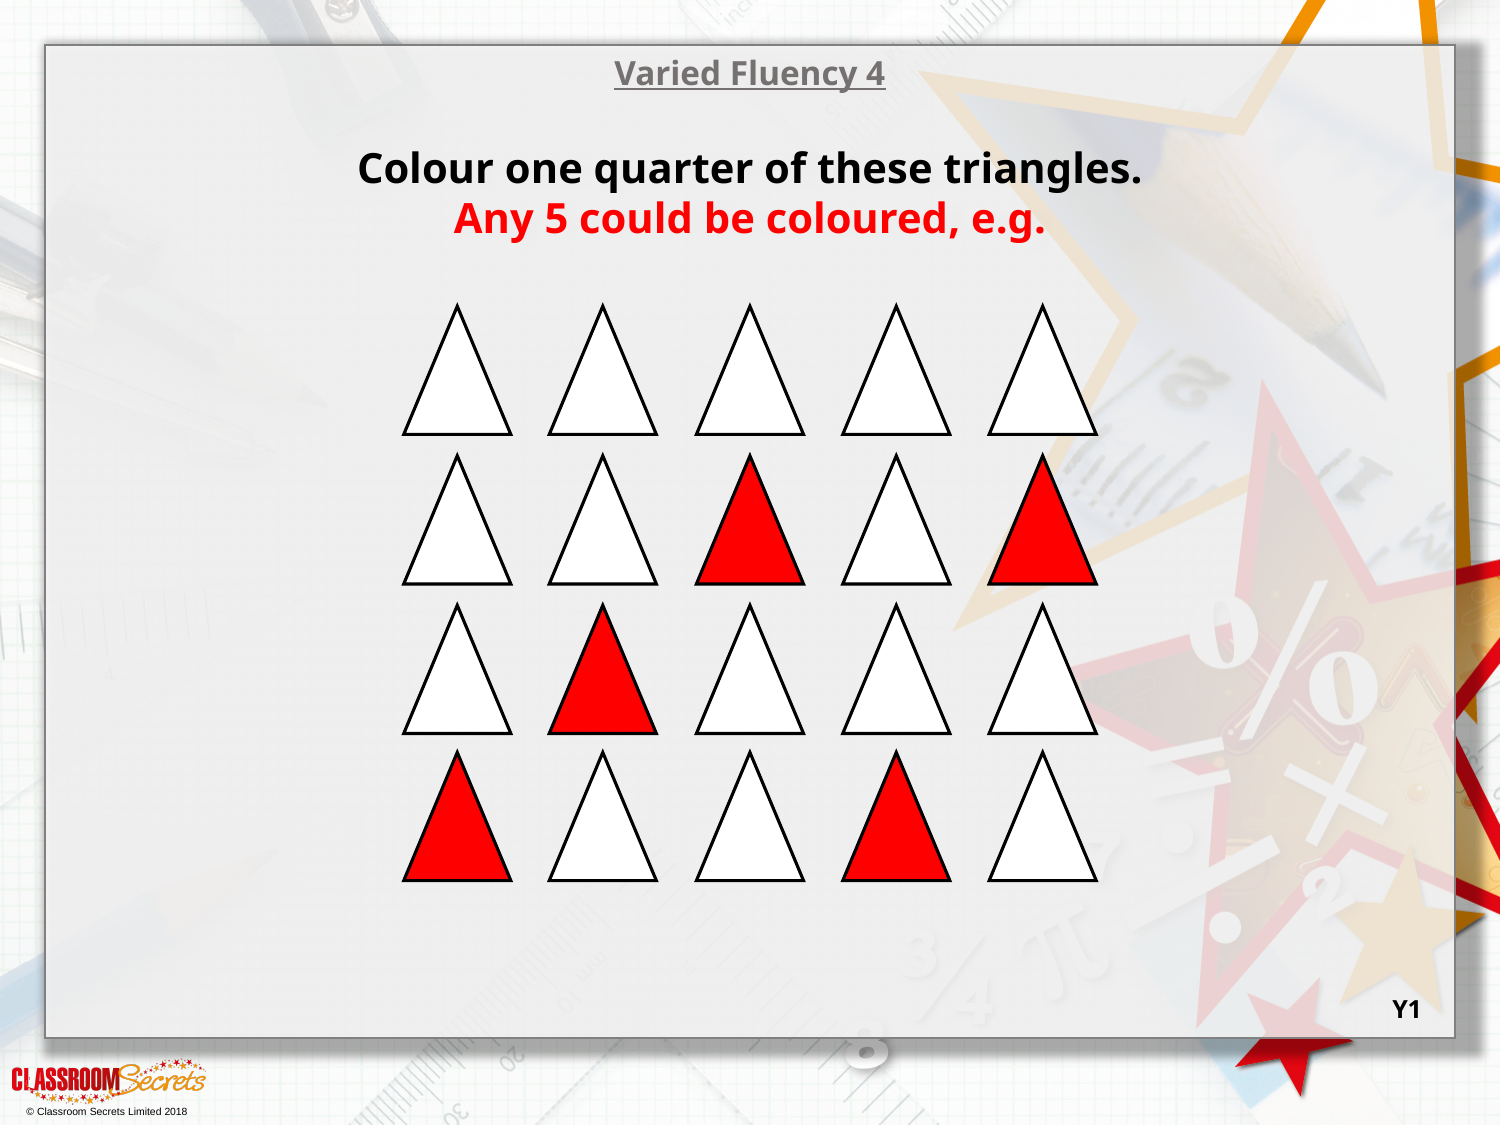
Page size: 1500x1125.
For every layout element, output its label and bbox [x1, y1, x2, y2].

picture [0, 0, 1500, 1125]
text_box [11, 1058, 207, 1125]
